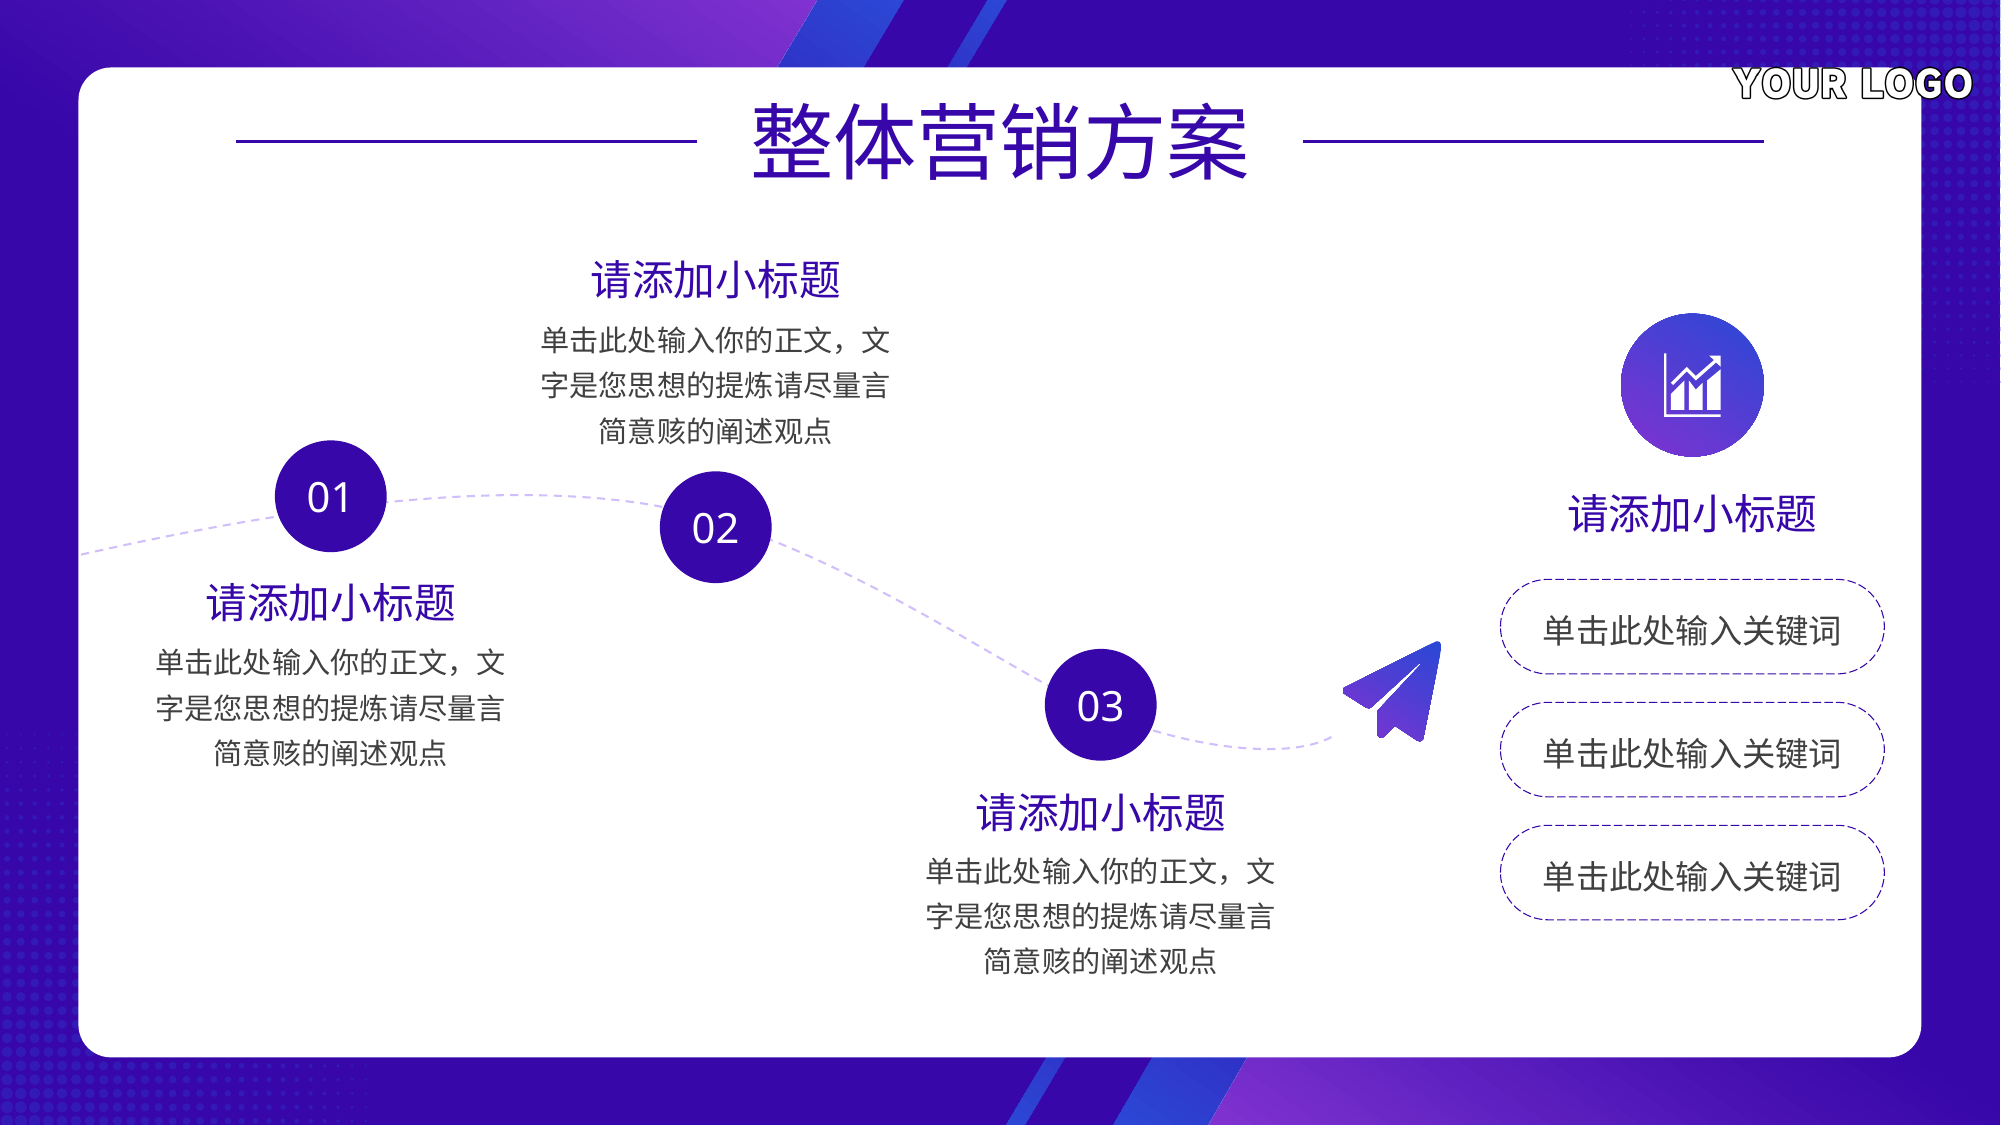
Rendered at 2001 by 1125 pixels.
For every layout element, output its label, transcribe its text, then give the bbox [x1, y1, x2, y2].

text_box [1663, 352, 1722, 418]
text_box [1515, 578, 1870, 591]
text_box [1152, 710, 1334, 750]
text_box [658, 470, 773, 585]
text_box [1882, 731, 1886, 765]
text_box 请添加小标题 [960, 779, 1241, 845]
text_box 请添加小标题 [190, 569, 471, 635]
text_box 单击此处输入关键词 [1502, 714, 1882, 781]
text_box [1515, 824, 1870, 837]
text_box 单击此处输入关键词 [1502, 591, 1882, 658]
text_box [1620, 312, 1765, 458]
text_box [1882, 854, 1886, 888]
text_box 单击此处输入你的正文，文字是您思想的提炼请尽量言简意赅的阐述观点 [522, 304, 910, 456]
text_box [1515, 701, 1870, 714]
text_box [1511, 904, 1873, 921]
text_box 请添加小标题 [575, 246, 856, 312]
text_box [1342, 640, 1443, 743]
text_box 单击此处输入你的正文，文字是您思想的提炼请尽量言简意赅的阐述观点 [136, 626, 525, 778]
text_box [273, 439, 388, 554]
text_box 单击此处输入你的正文，文字是您思想的提炼请尽量言简意赅的阐述观点 [906, 835, 1295, 987]
text_box [1882, 608, 1886, 642]
text_box [80, 494, 1047, 695]
text_box 03 [1061, 671, 1140, 737]
text_box [1511, 781, 1873, 798]
text_box [1511, 658, 1874, 675]
text_box 01 [291, 463, 370, 529]
text_box [1043, 647, 1158, 762]
text_box 02 [676, 494, 755, 560]
picture [1731, 66, 1973, 100]
text_box 请添加小标题 [1552, 480, 1833, 545]
text_box 单击此处输入关键词 [1502, 837, 1882, 904]
